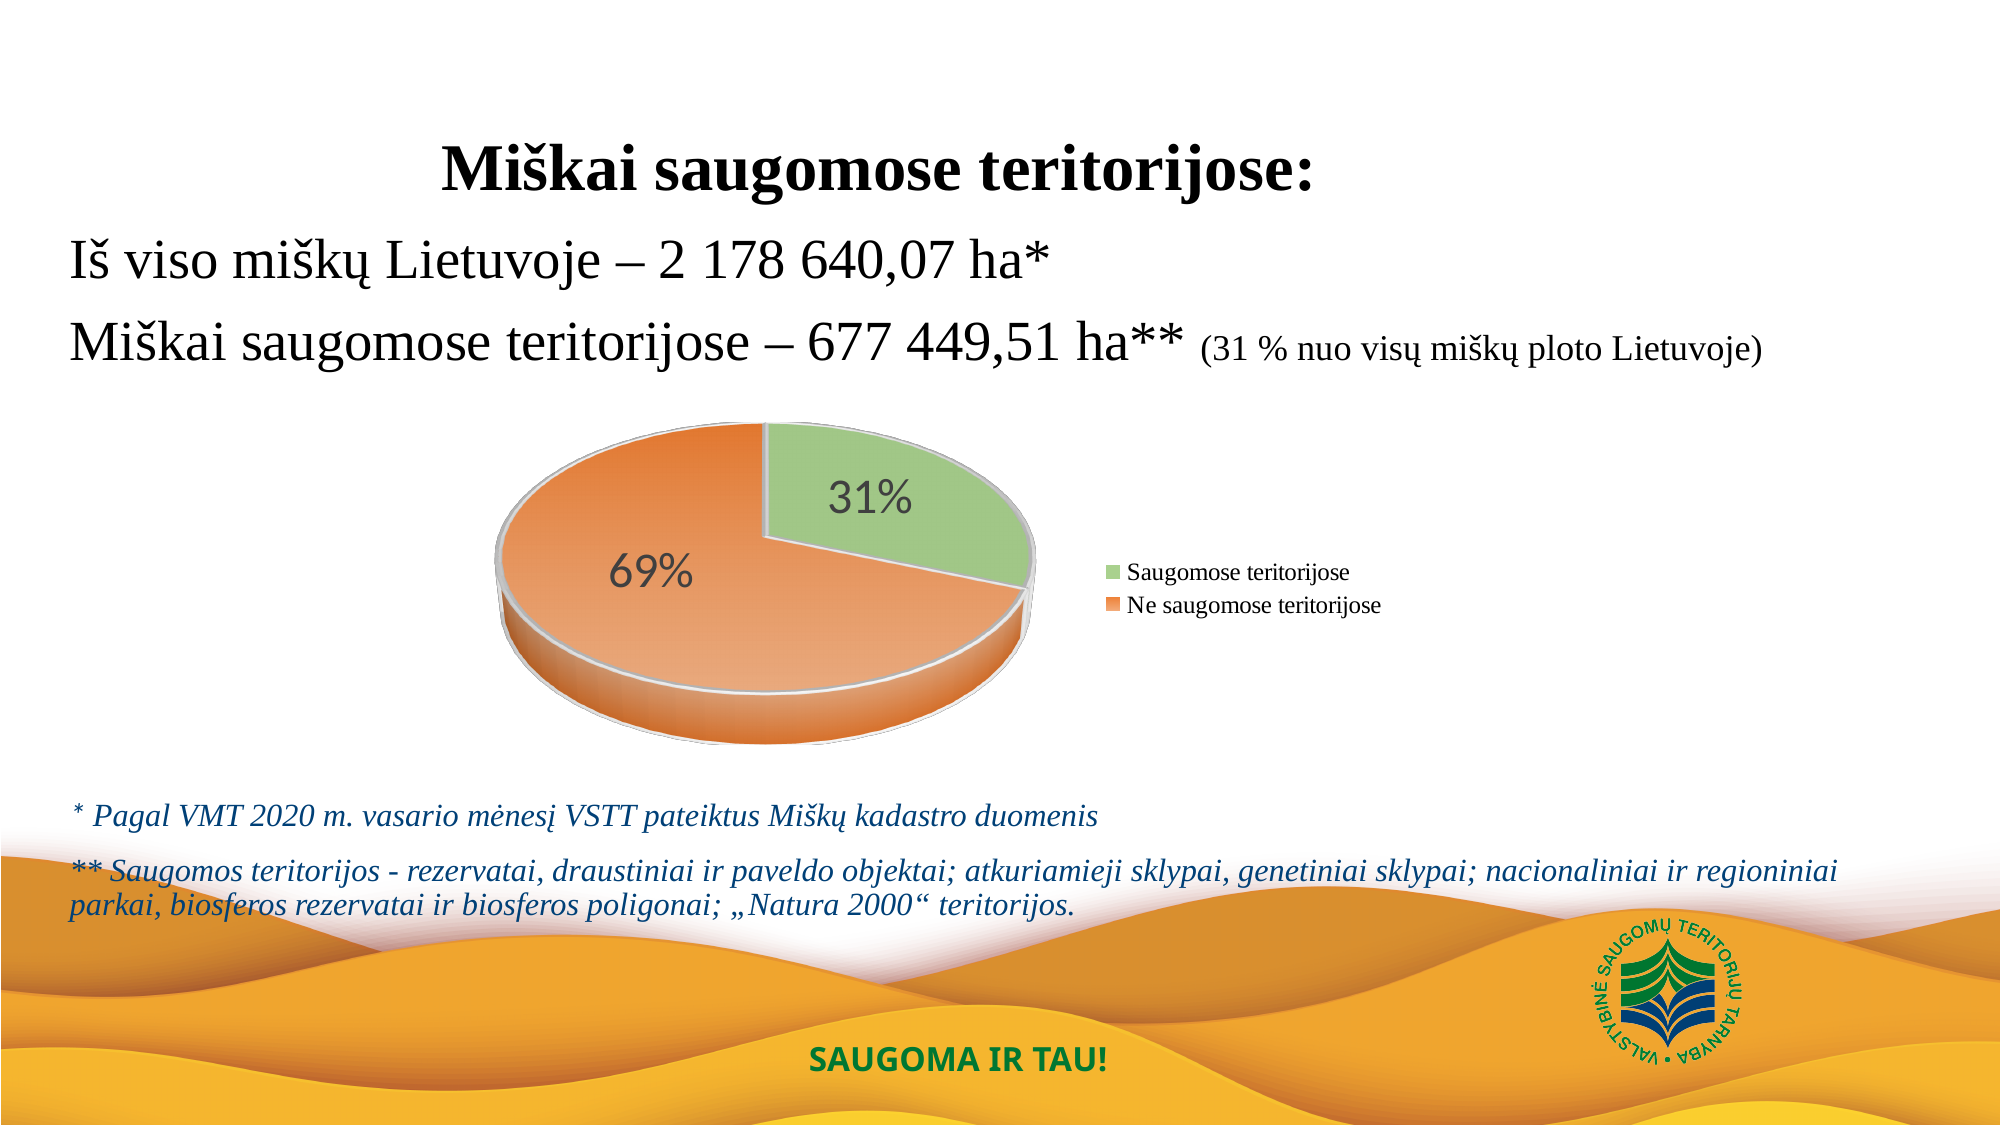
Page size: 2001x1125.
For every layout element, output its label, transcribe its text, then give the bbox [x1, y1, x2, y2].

text_box SAUGOMA IR TAU! [656, 1035, 1261, 1107]
picture [1591, 918, 1742, 1065]
chart [438, 304, 1403, 873]
title Miškai saugomose teritorijose: [17, 59, 1742, 278]
list Iš viso miškų Lietuvoje – 2 178 640,07 ha* Miškai saugomose teritorijose – 677 449,51 ha** (31 % nuo visų miškų ploto Lietuvoje) * Pagal VMT 2020 m. vasario mėnesį VSTT pateiktus Miškų kadastro duomenis ** Saugomos teritorijos - rezervatai, draustiniai ir paveldo objektai; atkuriamieji sklypai, genetiniai sklypai; nacionaliniai ir regioniniai parkai, biosferos rezervatai ir biosferos poligonai; „Natura 2000“ teritorijos. [54, 222, 1932, 937]
table_header Buveinių tipai [0, 0, 2000, 1125]
